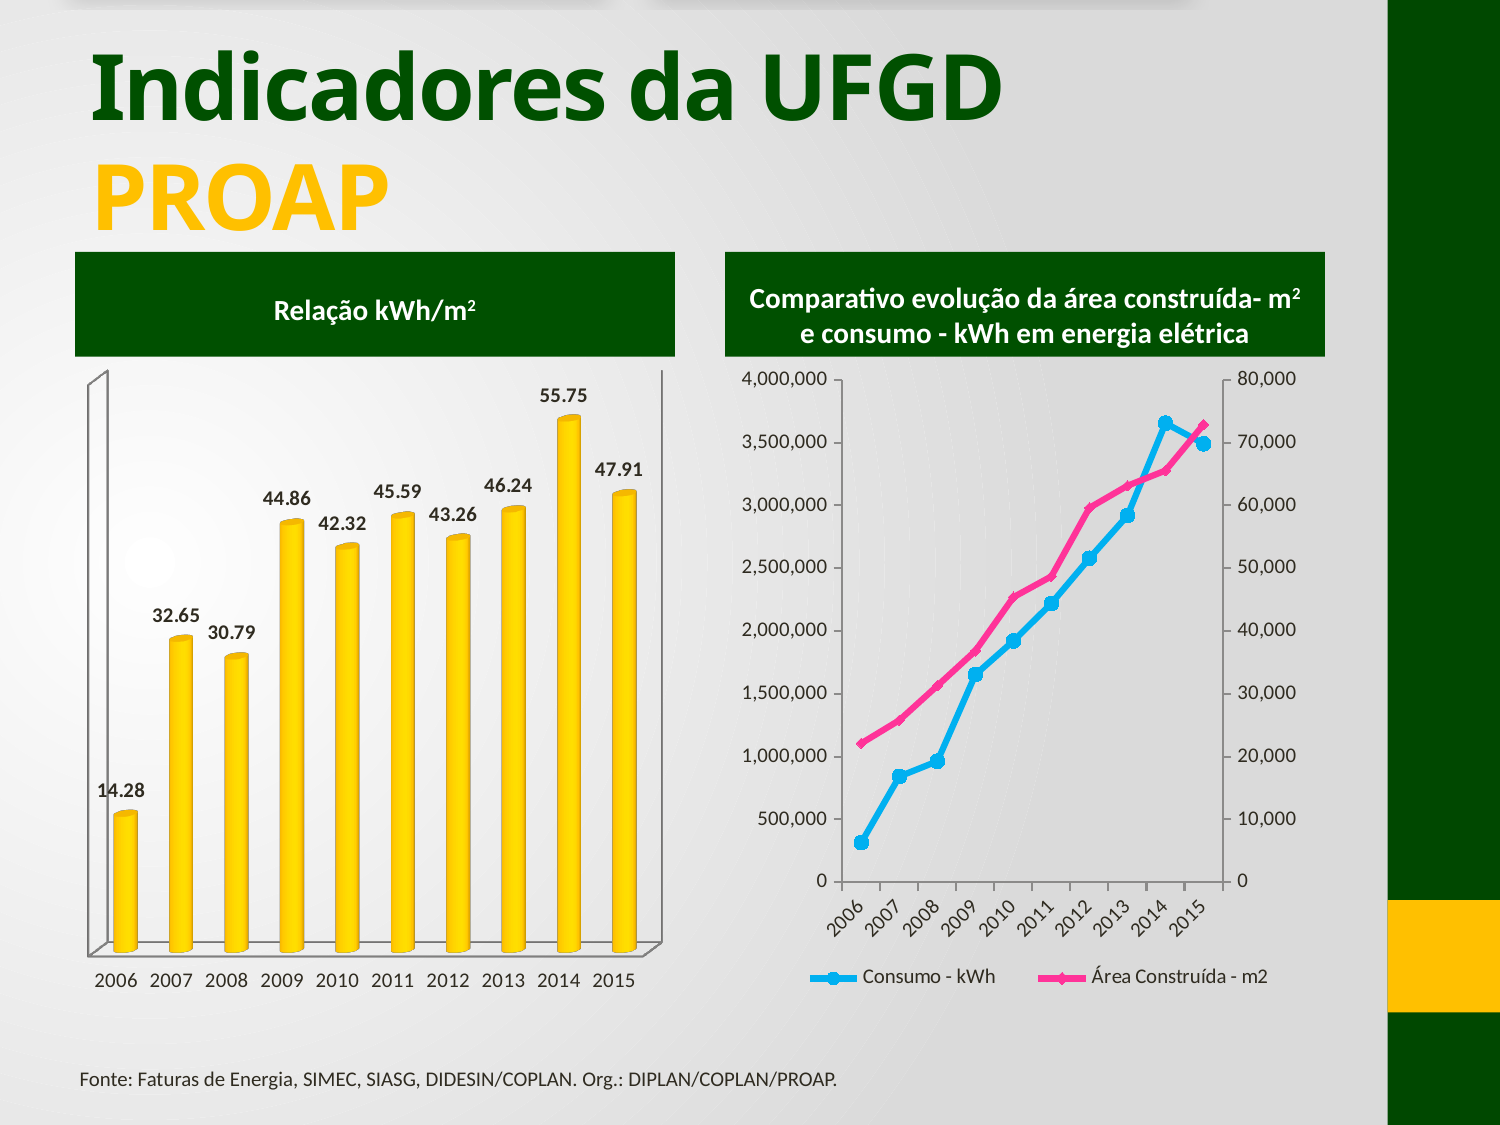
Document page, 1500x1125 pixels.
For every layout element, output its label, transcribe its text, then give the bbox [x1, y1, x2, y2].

chart [724, 356, 1326, 1006]
text_box Fonte: Faturas de Energia, SIMEC, SIASG, DIDESIN/COPLAN. Org.: DIPLAN/COPLAN/PROAP. [64, 1058, 1353, 1099]
list Relação kWh/m2 [75, 251, 675, 352]
list Comparativo evolução da área construída- m2 e consumo - kWh em energia elétrica [725, 251, 1325, 352]
title Indicadores da UFGD PROAP [75, 45, 1325, 233]
chart [74, 356, 676, 1006]
